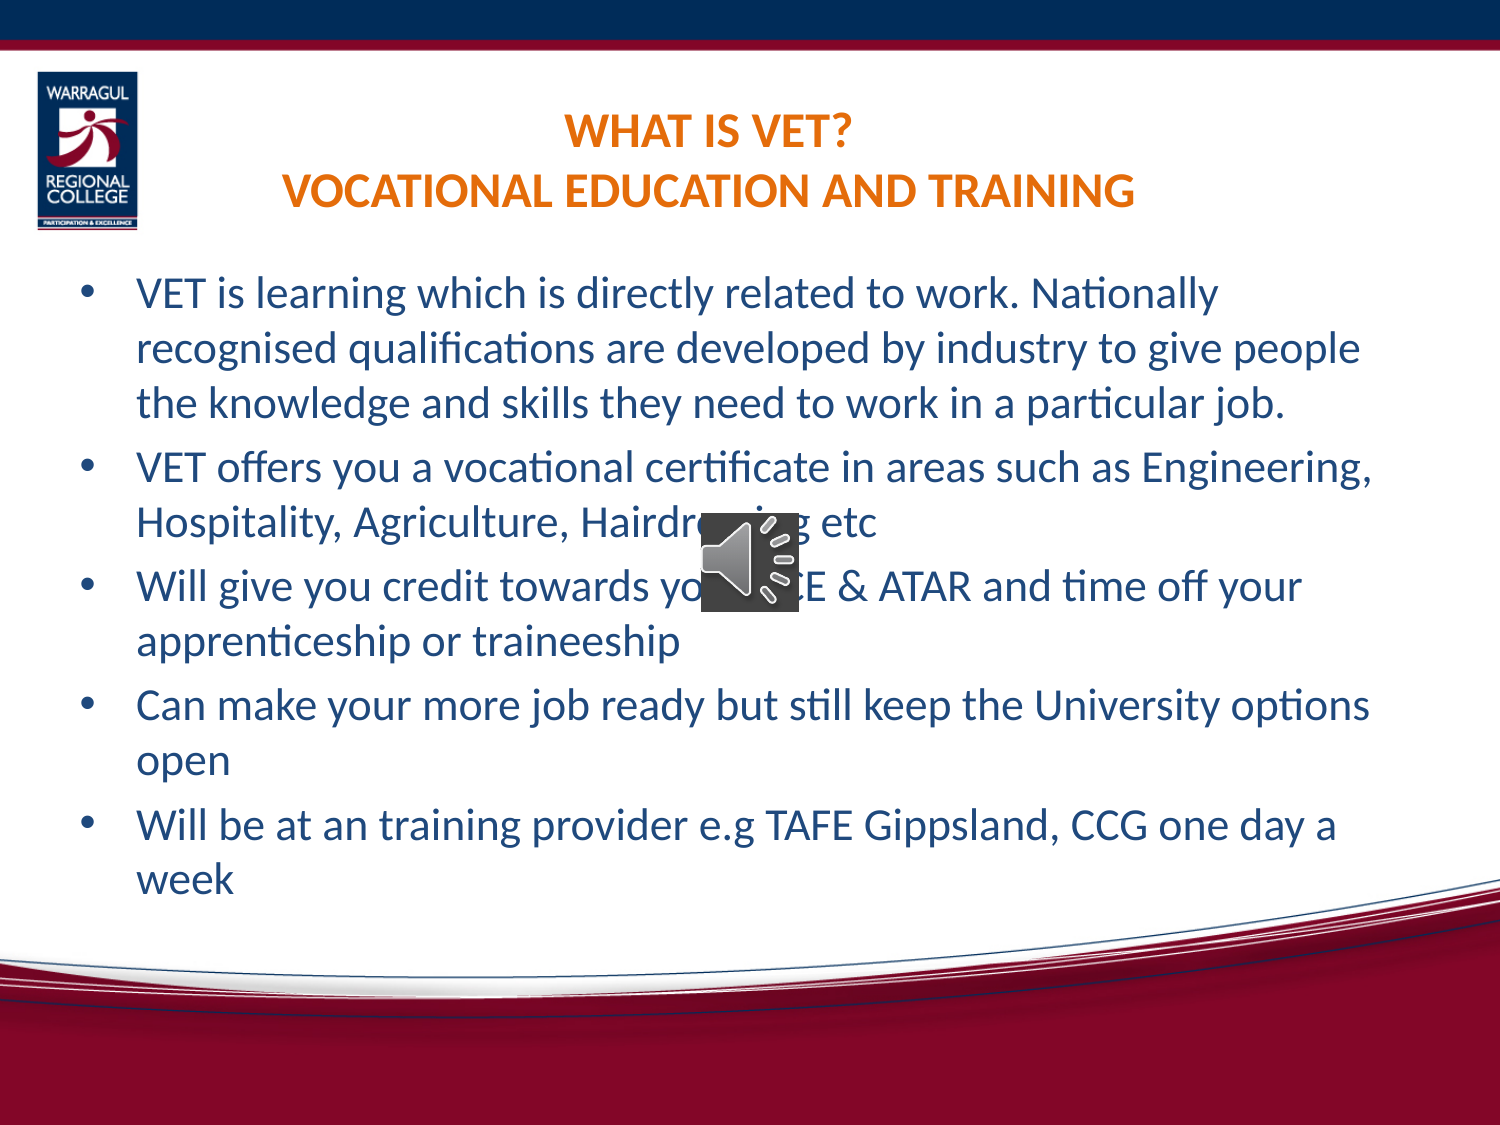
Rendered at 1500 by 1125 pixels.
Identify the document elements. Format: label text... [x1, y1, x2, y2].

picture [0, 0, 1500, 1125]
title WHAT IS VET? VOCATIONAL EDUCATION AND TRAINING [206, 90, 1223, 173]
list VET is learning which is directly related to work. Nationally recognised qualifications are developed by industry to give people the knowledge and skills they need to work in a particular job. VET offers you a vocational certificate in areas such as Engineering, Hospitality, Agriculture, Hairdressing etc Will give you credit towards your VCE & ATAR and time off your apprenticeship or traineeship Can make your more job ready but still keep the University options open Will be at an training provider e.g TAFE Gippsland, CCG one day a week [64, 255, 1436, 642]
